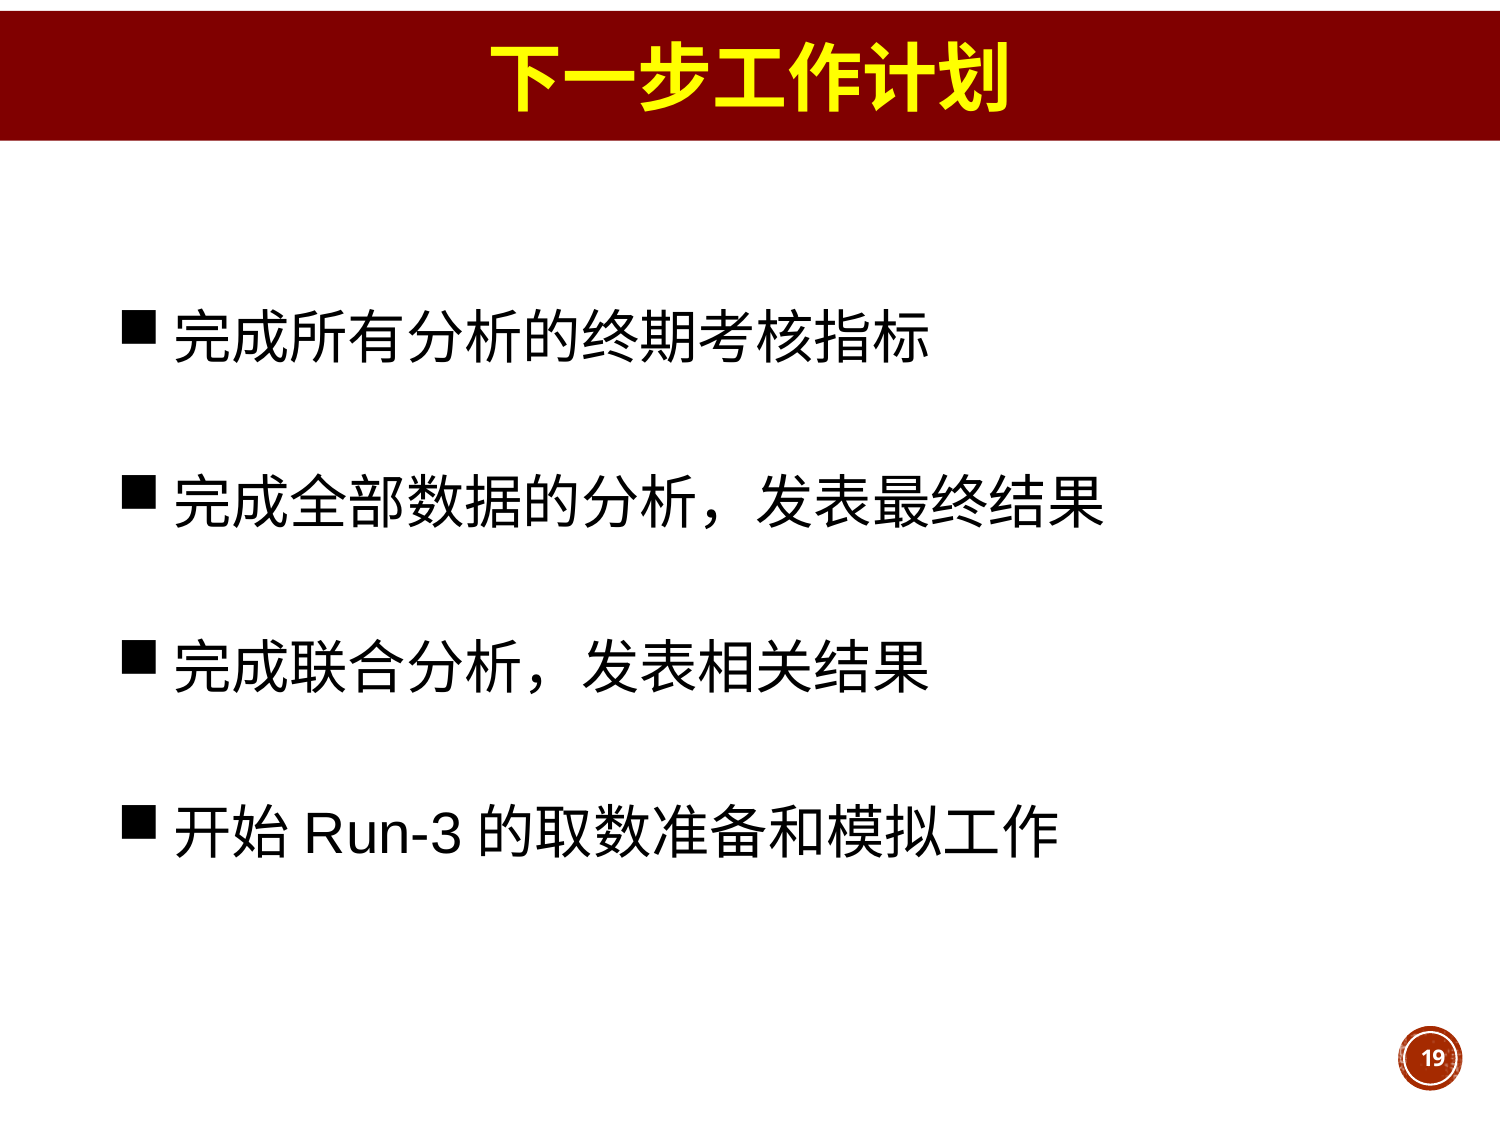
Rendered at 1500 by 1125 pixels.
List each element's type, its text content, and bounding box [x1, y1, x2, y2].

text_box 下一步工作计划 [0, 10, 1500, 141]
text_box Run-2 [1305, 6, 1500, 10]
slide_number 19 [1316, 1034, 1461, 1083]
text_box 完成所有分析的终期考核指标 完成全部数据的分析，发表最终结果 完成联合分析，发表相关结果 开始Run-3的取数准备和模拟工作 [102, 222, 1461, 873]
